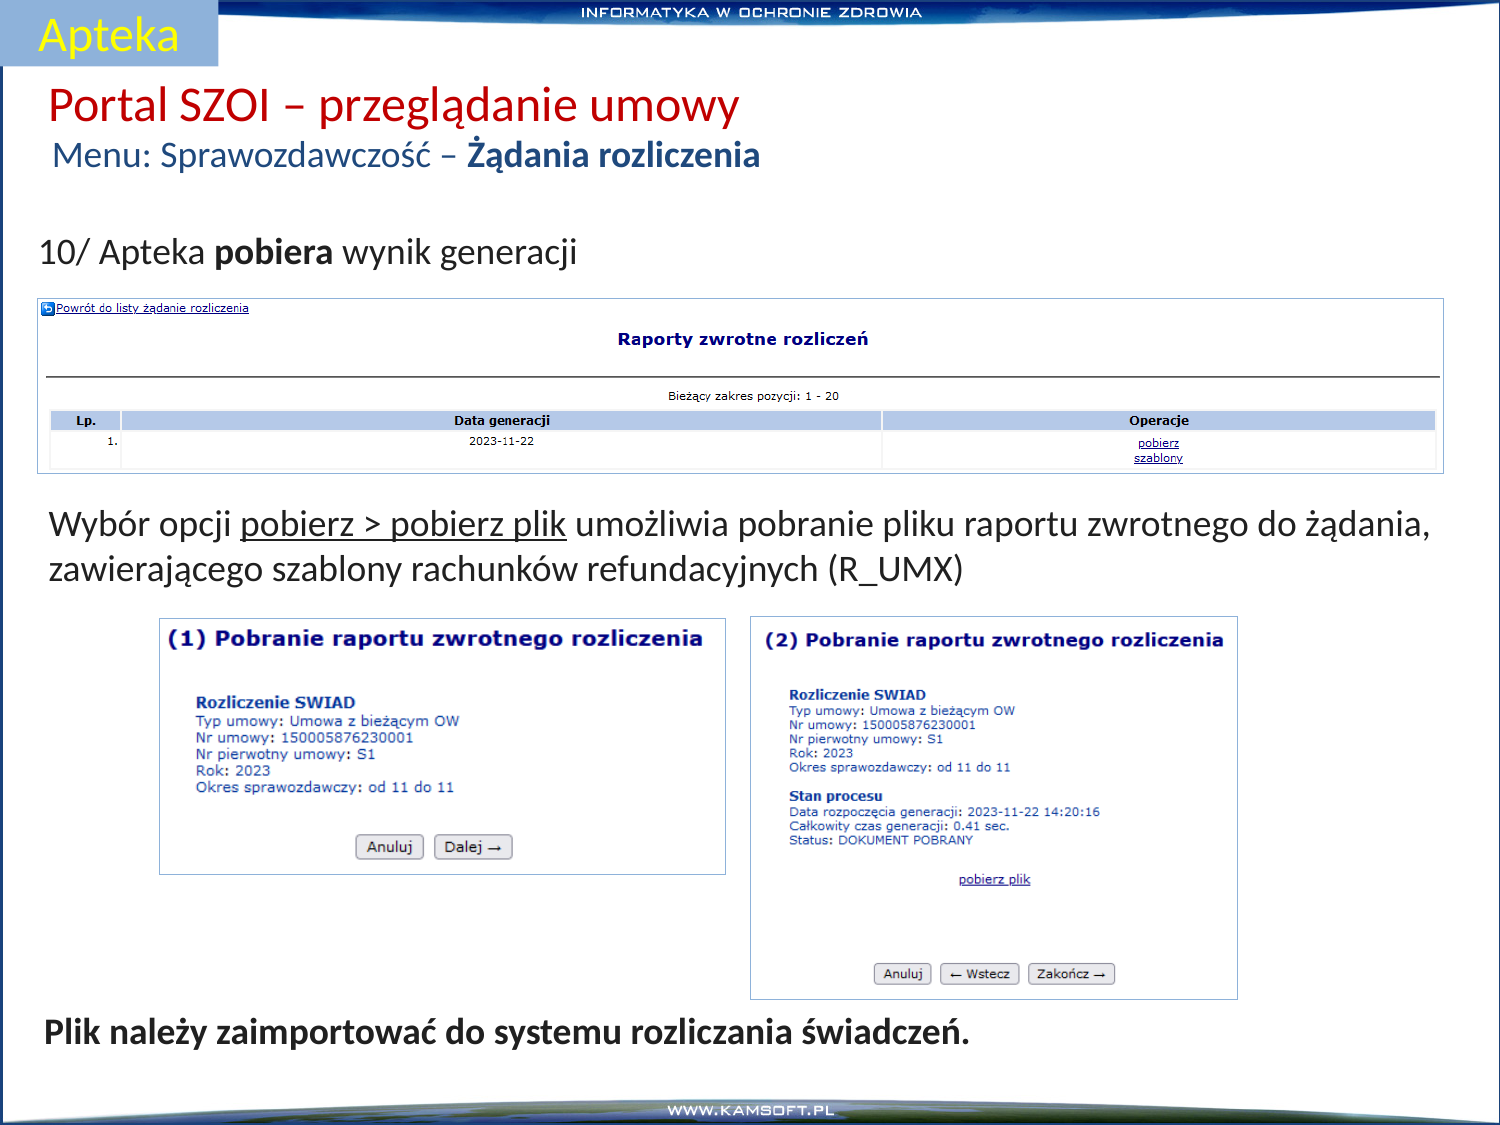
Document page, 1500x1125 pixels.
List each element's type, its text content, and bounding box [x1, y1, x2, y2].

text_box [33, 432, 1483, 491]
title Portal SZOI – przeglądanie umowy [33, 66, 1416, 138]
text_box Wybór opcji pobierz > pobierz plik umożliwia pobranie pliku raportu zwrotnego do żądania, zawierającego szablony rachunków refundacyjnych (R_UMX) [33, 491, 1483, 563]
text_box Menu: Sprawozdawczość – Żądania rozliczenia [37, 122, 1486, 181]
text_box Plik należy zaimportować do systemu rozliczania świadczeń. [29, 999, 1478, 1071]
text_box Apteka [0, 0, 219, 67]
text_box 10/ Apteka pobiera wynik generacji [23, 219, 1472, 291]
picture [0, 0, 1500, 1125]
